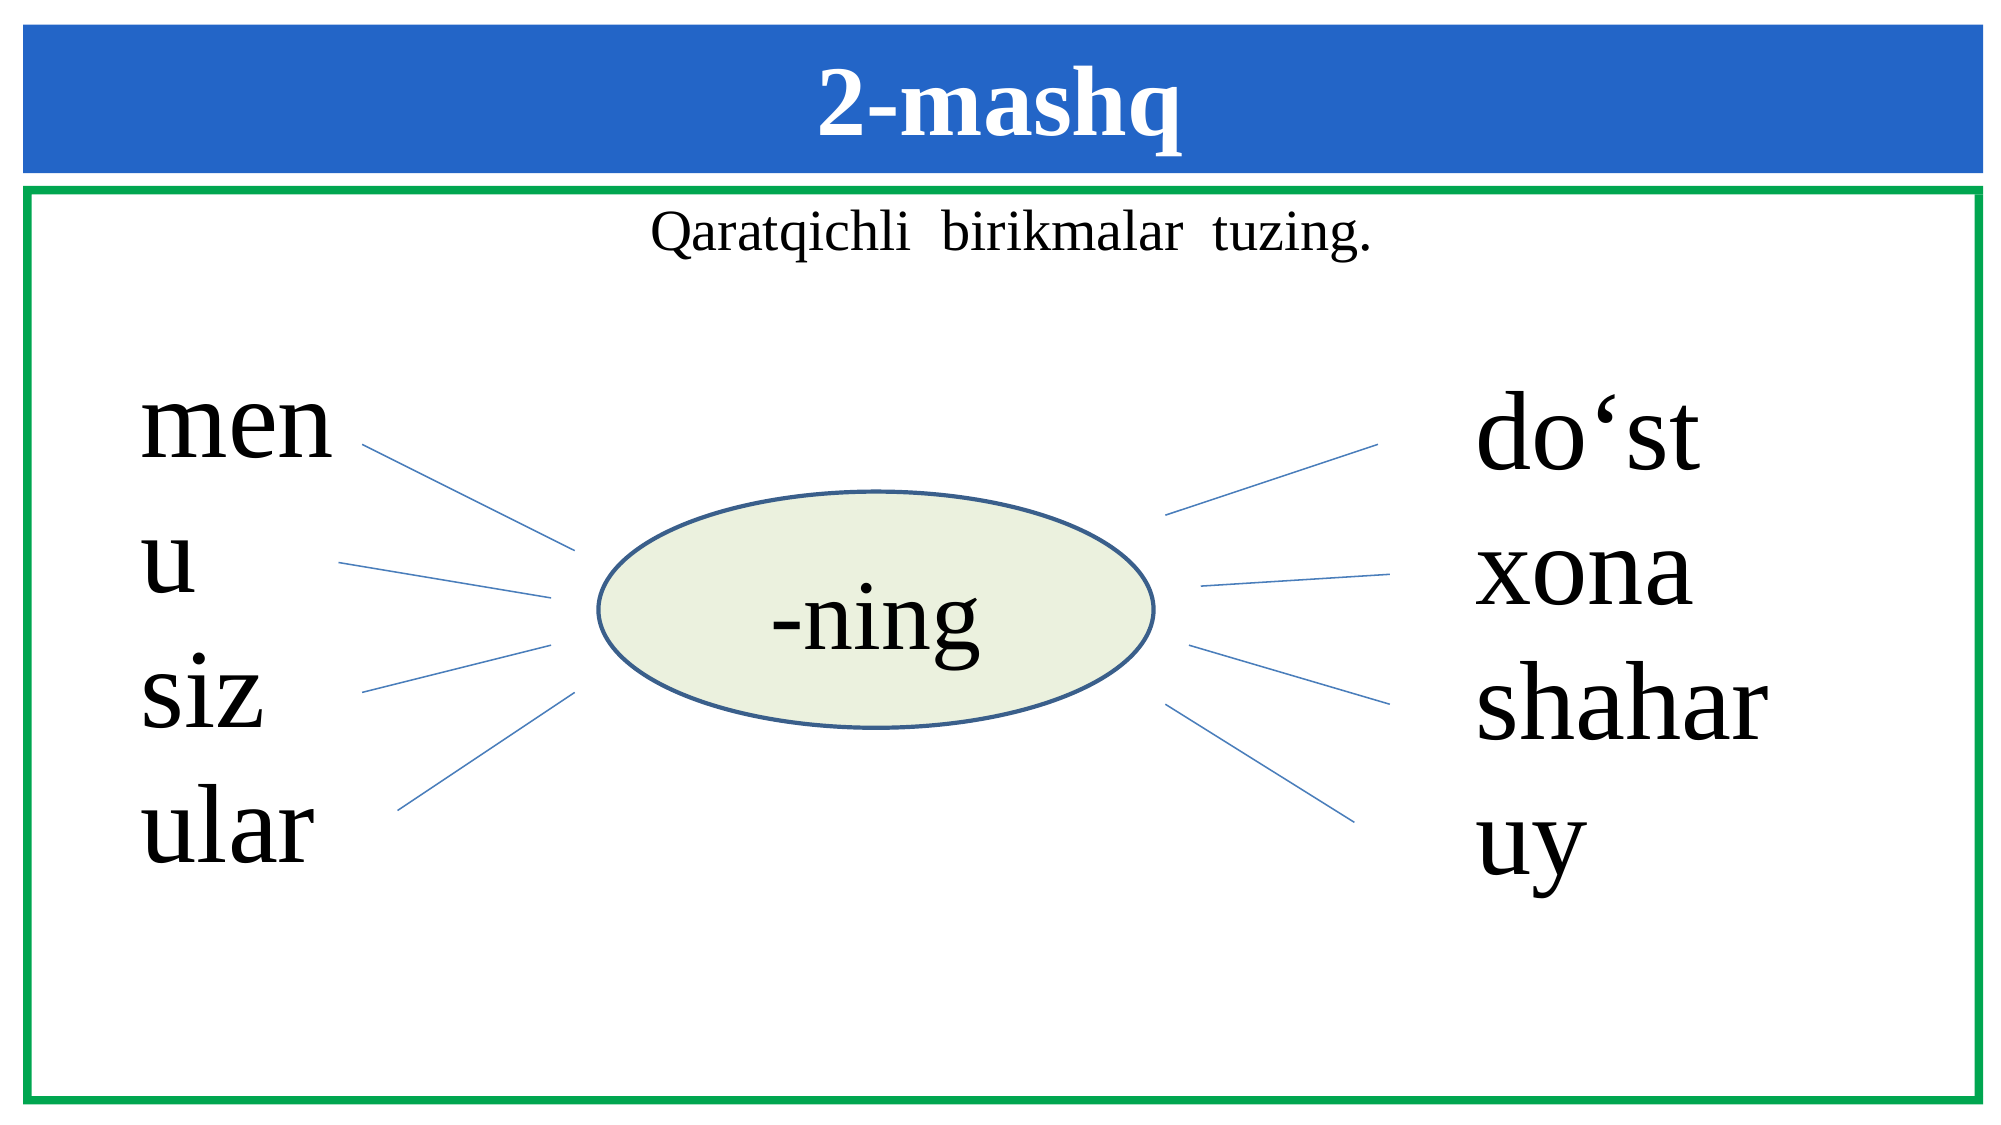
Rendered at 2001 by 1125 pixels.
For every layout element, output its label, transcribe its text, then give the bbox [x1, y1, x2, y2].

text_box -ning [646, 489, 1156, 730]
title 2-mashq [41, 33, 1959, 158]
text_box men u siz ular [125, 338, 646, 1028]
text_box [338, 562, 552, 599]
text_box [1200, 573, 1390, 587]
text_box [27, 199, 1973, 283]
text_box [1188, 644, 1390, 705]
text_box do‘st xona shahar uy [1460, 349, 1879, 1040]
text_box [361, 644, 552, 693]
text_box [1165, 444, 1379, 516]
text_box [397, 692, 575, 811]
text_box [1165, 703, 1355, 823]
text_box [361, 444, 575, 551]
text_box Qaratqichli birikmalar tuzing. [54, 184, 1969, 270]
